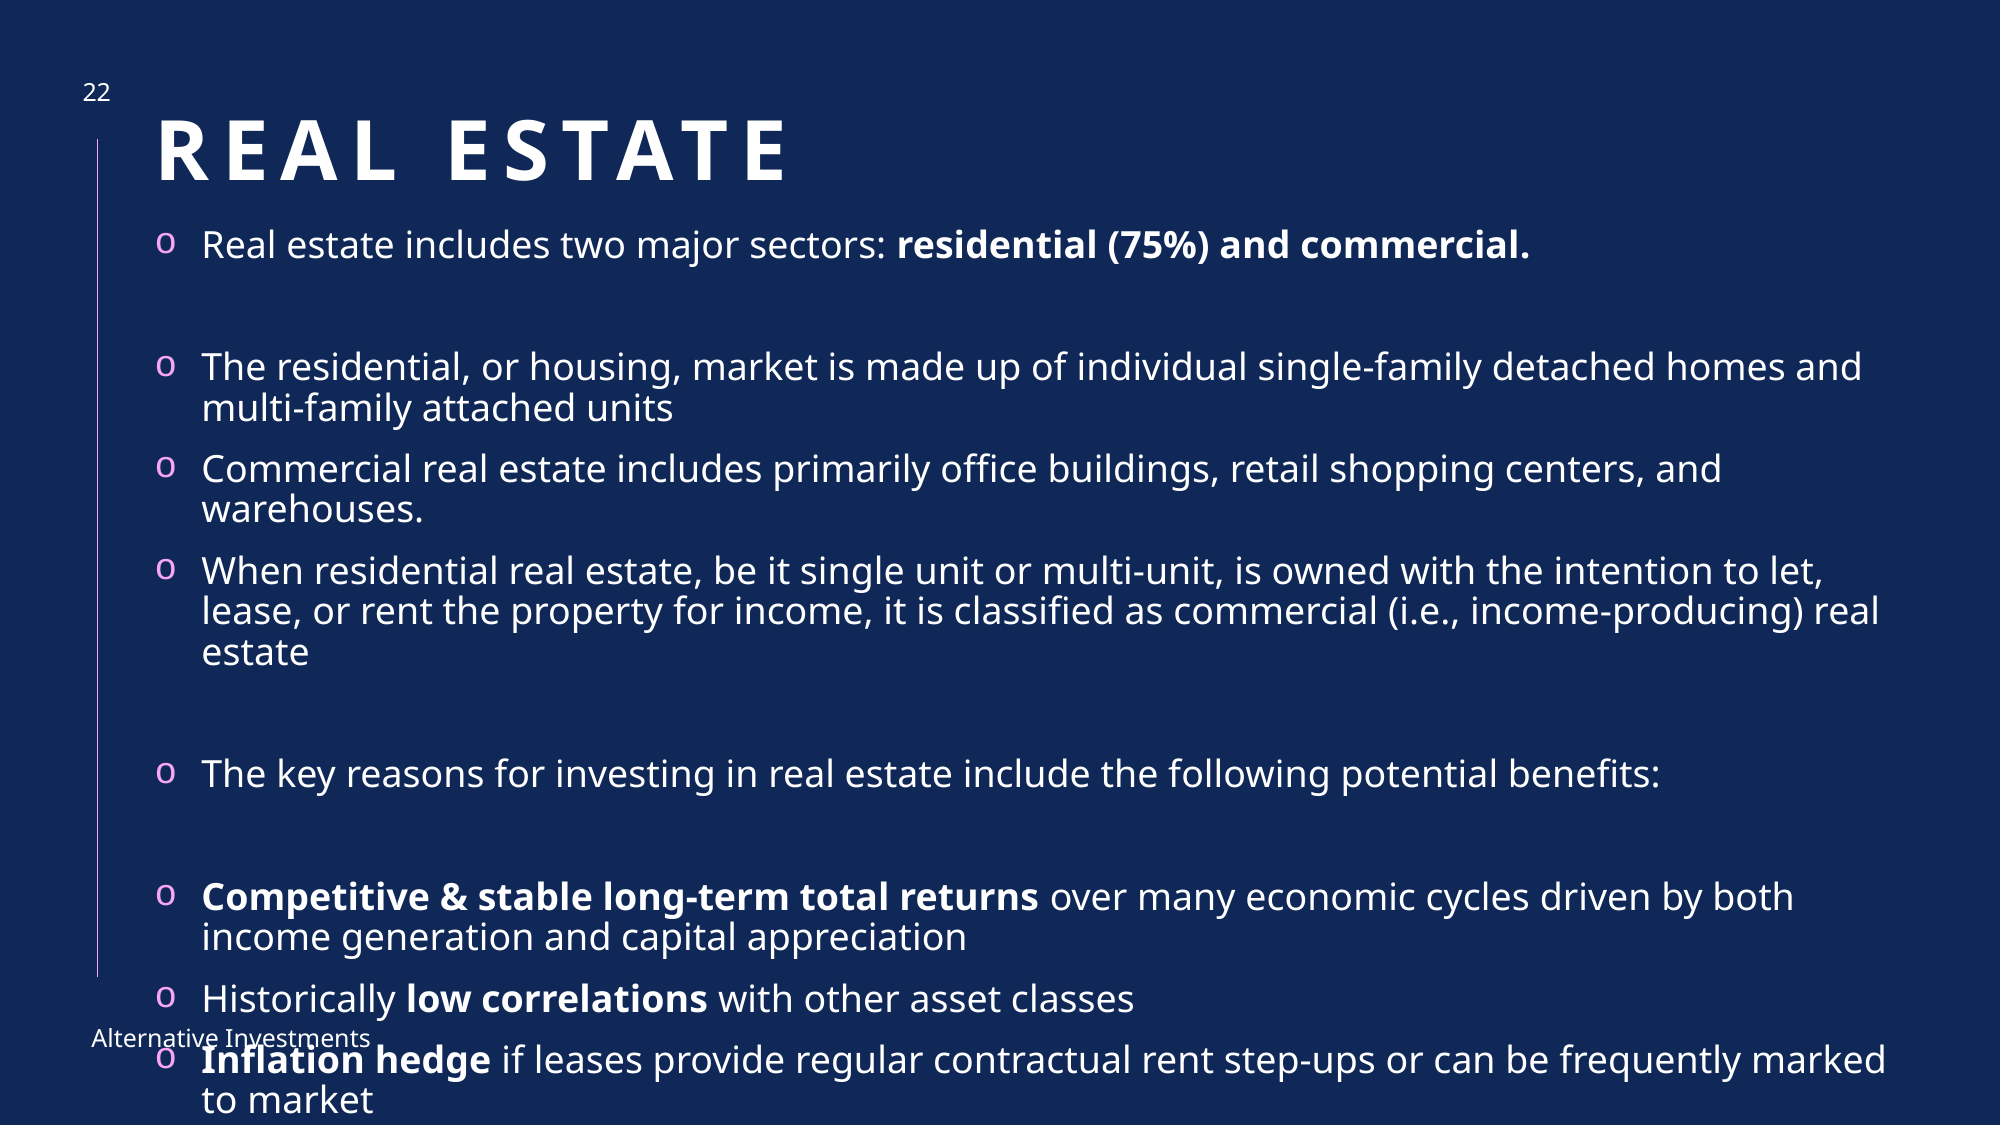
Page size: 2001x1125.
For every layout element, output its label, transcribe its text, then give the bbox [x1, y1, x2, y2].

slide_number 22 [53, 67, 140, 119]
list Real estate includes two major sectors: residential (75%) and commercial. The residential, or housing, market is made up of individual single-family detached homes and multi-family attached units Commercial real estate includes primarily office buildings, retail shopping centers, and warehouses. When residential real estate, be it single unit or multi-unit, is owned with the intention to let, lease, or rent the property for income, it is classified as commercial (i.e., income-producing) real estate The key reasons for investing in real estate include the following potential benefits: Competitive & stable long-term total returns over many economic cycles driven by both income generation and capital appreciation Historically low correlations with other asset classes Inflation hedge if leases provide regular contractual rent step-ups or can be frequently marked to market [139, 218, 1925, 866]
title Real estate [139, 30, 1925, 207]
footer Alternative Investments [76, 1015, 459, 1061]
